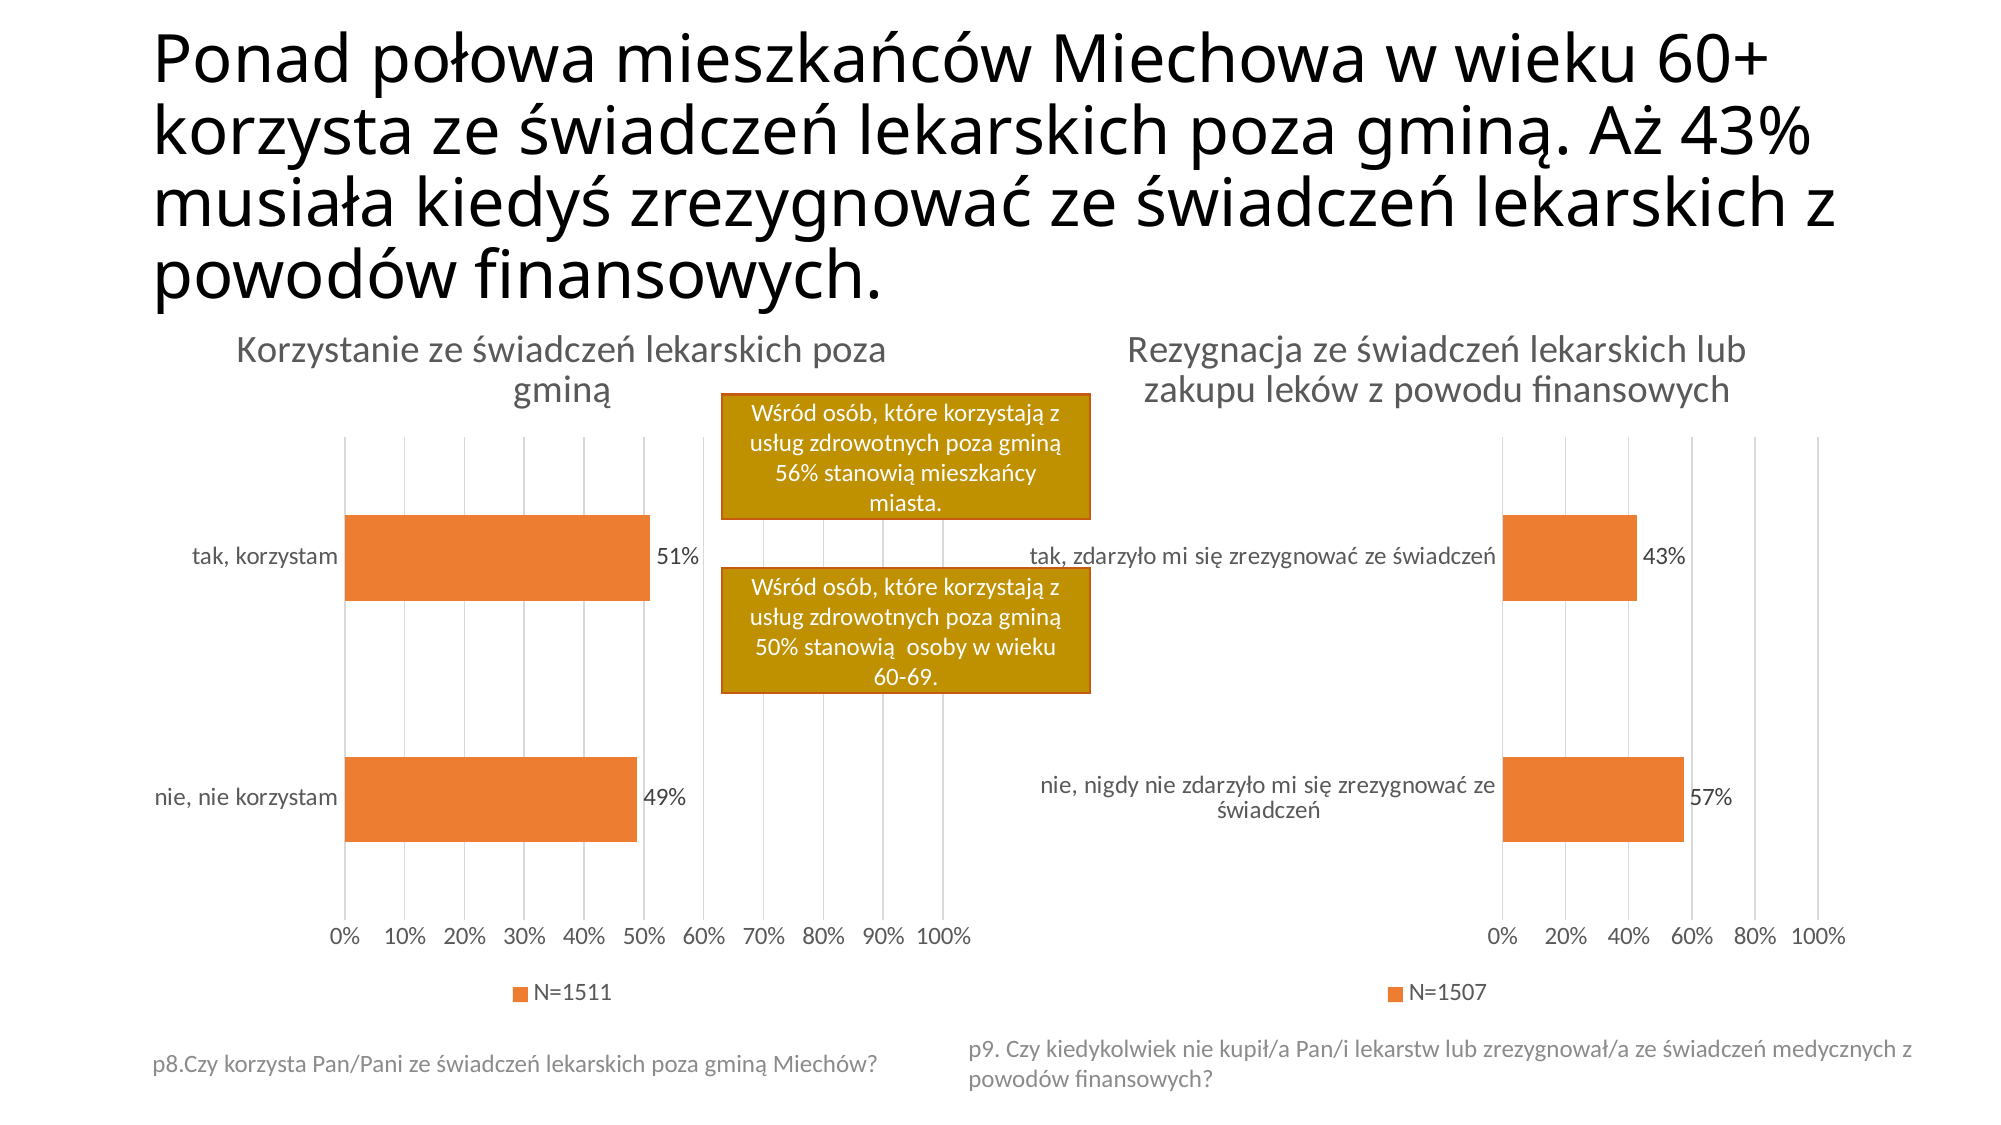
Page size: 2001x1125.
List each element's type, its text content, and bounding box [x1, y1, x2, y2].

text_box Wśród osób, które korzystają z usług zdrowotnych poza gminą 50% stanowią osoby w wieku 60-69. [988, 567, 1012, 694]
text_box p9. Czy kiedykolwiek nie kupił/a Pan/i lekarstw lub zrezygnował/a ze świadczeń medycznych z powodów finansowych? [953, 1032, 1972, 1092]
title Ponad połowa mieszkańców Miechowa w wieku 60+ korzysta ze świadczeń lekarskich poza gminą. Aż 43% musiała kiedyś zrezygnować ze świadczeń lekarskich z powodów finansowych. [137, 59, 1863, 278]
text_box Wśród osób, które korzystają z usług zdrowotnych poza gminą 56% stanowią mieszkańcy miasta. [988, 393, 1012, 520]
chart [1012, 299, 1863, 1014]
text_box p8.Czy korzysta Pan/Pani ze świadczeń lekarskich poza gminą Miechów? [137, 1032, 953, 1092]
chart [137, 299, 988, 1014]
